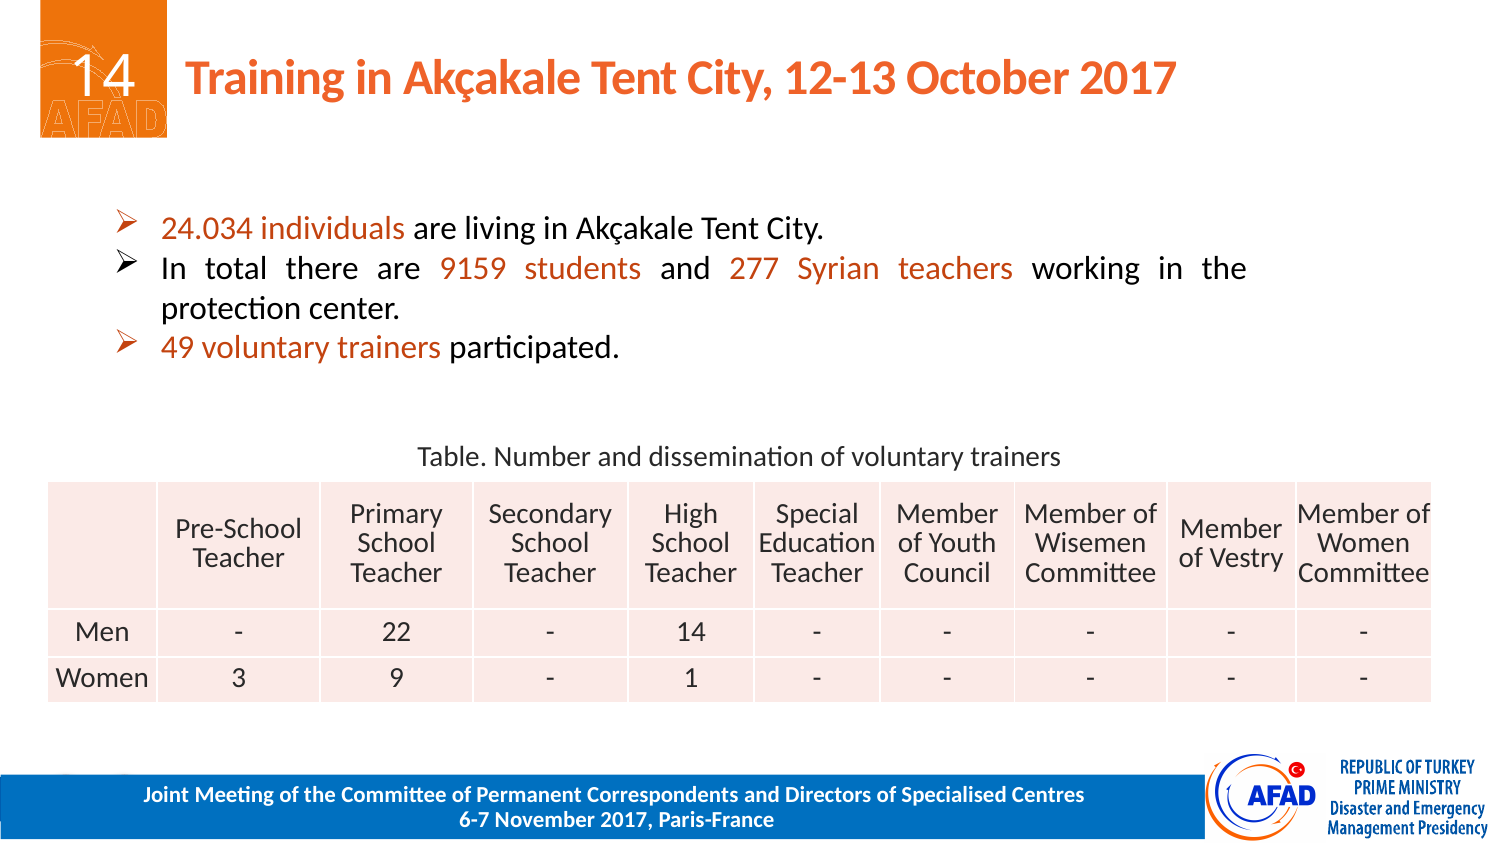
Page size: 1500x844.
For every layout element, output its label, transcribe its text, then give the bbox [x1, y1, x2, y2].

text_box 24.034 individuals are living in Akçakale Tent City. In total there are 9159 students and 277 Syrian teachers working in the protection center. 49 voluntary trainers participated. [99, 198, 1262, 373]
table_cell - [474, 610, 627, 656]
table_header Secondary School Teacher [474, 482, 627, 608]
table_cell 3 [158, 658, 319, 702]
table_cell - [755, 658, 879, 702]
table_cell - [755, 610, 879, 656]
table_cell - [1168, 658, 1295, 702]
table_cell - [881, 658, 1014, 702]
table_cell 22 [321, 610, 472, 656]
table_header High School Teacher [629, 482, 753, 608]
title Training in Akçakale Tent City, 12-13 October 2017 [185, 41, 1405, 106]
table_header [48, 482, 156, 608]
table_header Special Education Teacher [755, 482, 879, 608]
table_header Member of Women Committee [1297, 482, 1431, 608]
table_cell Women [48, 658, 156, 702]
table_cell 14 [629, 610, 753, 656]
table_cell - [881, 610, 1014, 656]
table_cell - [1168, 610, 1295, 656]
picture [1204, 753, 1326, 843]
table_cell - [1015, 610, 1166, 656]
table_header Member of Wisemen Committee [1015, 482, 1166, 608]
table_cell - [1297, 610, 1431, 656]
table_cell - [1297, 658, 1431, 702]
table_header Member of Vestry [1168, 482, 1295, 608]
table_cell - [158, 610, 319, 656]
table_header Member of Youth Council [881, 482, 1014, 608]
table_cell Men [48, 610, 156, 656]
table_cell 9 [321, 658, 472, 702]
table_cell - [1015, 658, 1166, 702]
text_box Table. Number and dissemination of voluntary trainers [271, 430, 1208, 480]
table_header Primary School Teacher [321, 482, 472, 608]
table_cell 1 [629, 658, 753, 702]
table_header Pre-School Teacher [158, 482, 319, 608]
table_cell - [474, 658, 627, 702]
